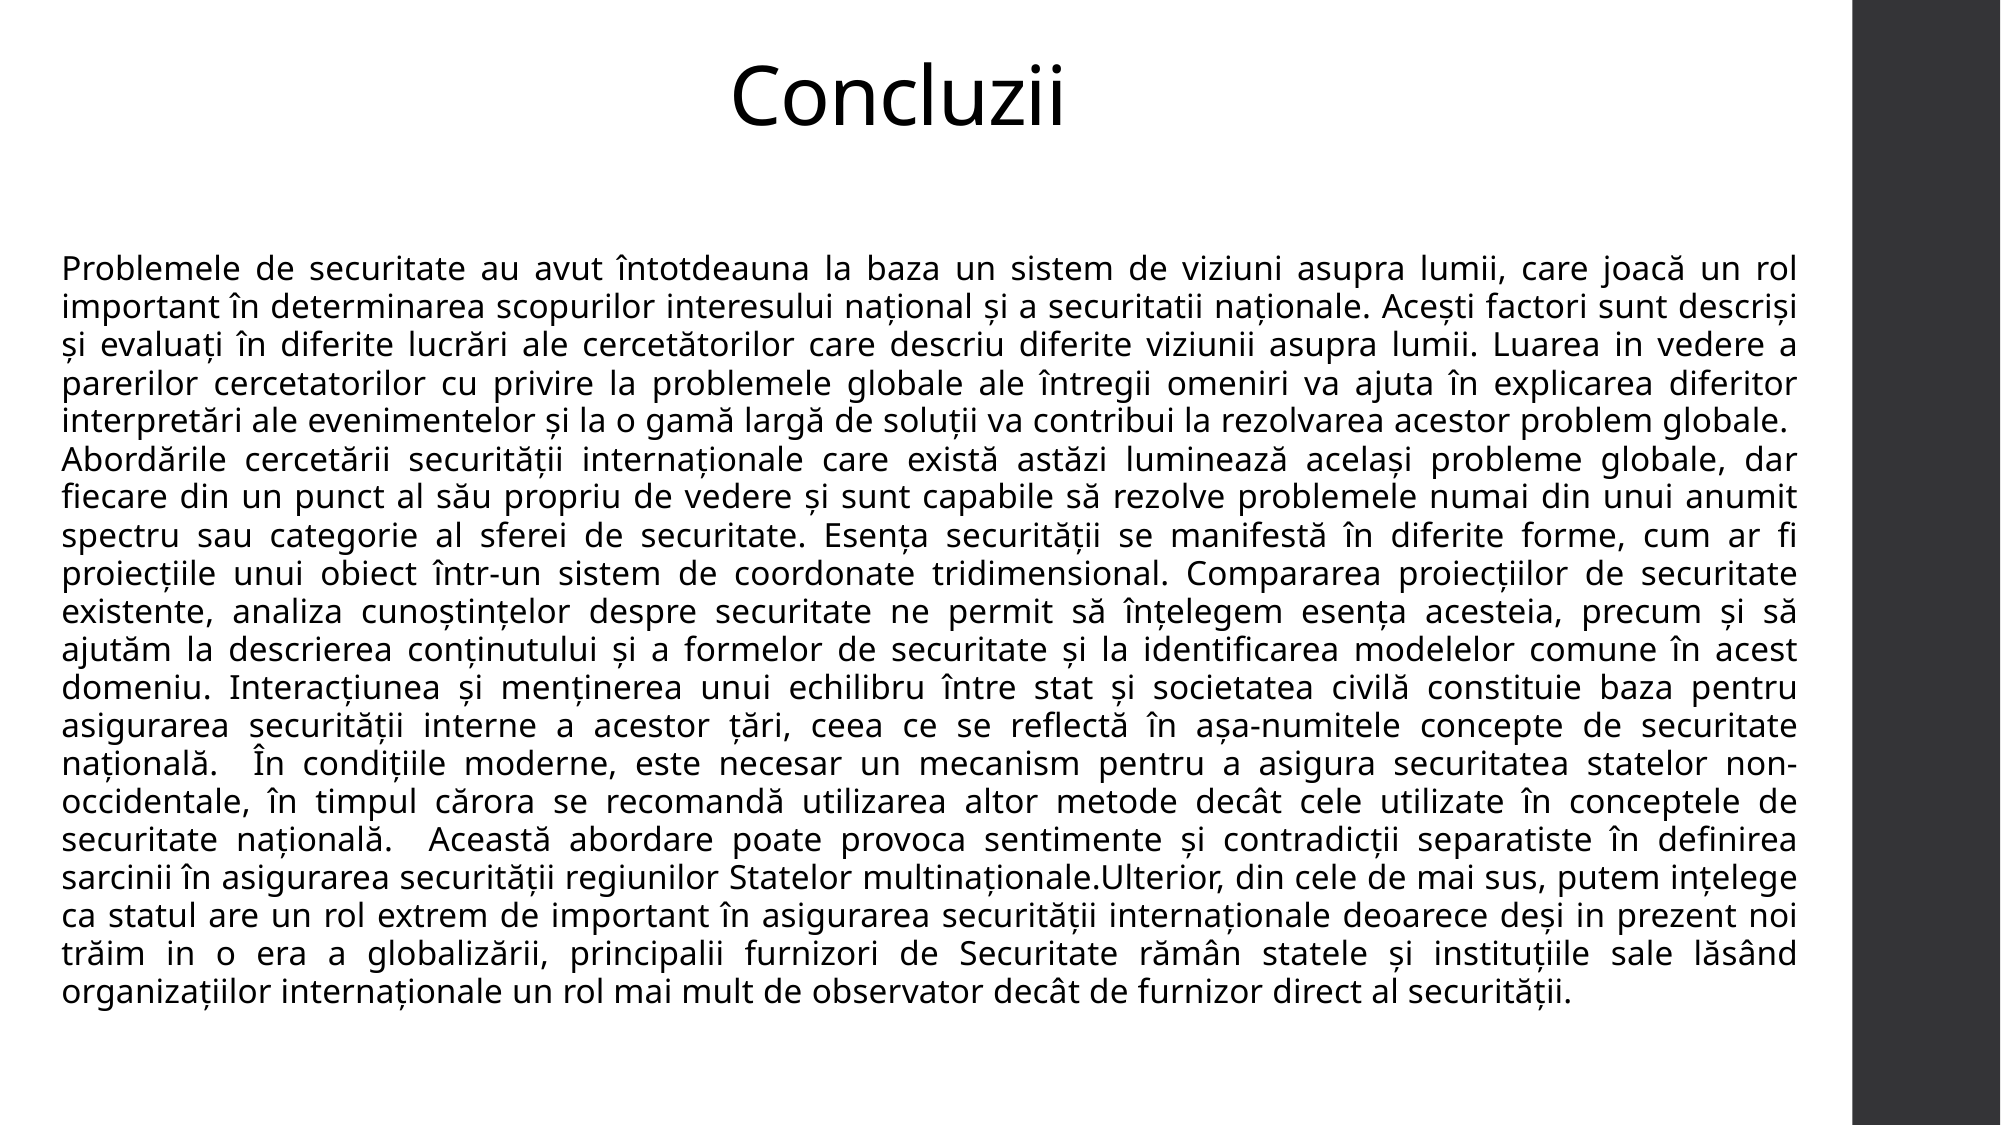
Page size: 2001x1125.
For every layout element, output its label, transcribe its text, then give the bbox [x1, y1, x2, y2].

title Concluzii [103, 46, 1694, 151]
list Problemele de securitate au avut întotdeauna la baza un sistem de viziuni asupra lumii, care joacă un rol important în determinarea scopurilor interesului național și a securitatii naționale. Acești factori sunt descriși și evaluați în diferite lucrări ale cercetătorilor care descriu diferite viziunii asupra lumii. Luarea in vedere a parerilor cercetatorilor cu privire la problemele globale ale întregii omeniri va ajuta în explicarea diferitor interpretări ale evenimentelor și la o gamă largă de soluții va contribui la rezolvarea acestor problem globale. Abordările cercetării securității internaționale care există astăzi luminează același probleme globale, dar fiecare din un punct al său propriu de vedere și sunt capabile să rezolve problemele numai din unui anumit spectru sau categorie al sferei de securitate. Esența securității se manifestă în diferite forme, cum ar fi proiecțiile unui obiect într-un sistem de coordonate tridimensional. Compararea proiecțiilor de securitate existente, analiza cunoștințelor despre securitate ne permit să înțelegem esența acesteia, precum și să ajutăm la descrierea conținutului și a formelor de securitate și la identificarea modelelor comune în acest domeniu. Interacțiunea și menținerea unui echilibru între stat și societatea civilă constituie baza pentru asigurarea securității interne a acestor țări, ceea ce se reflectă în așa-numitele concepte de securitate națională. În condițiile moderne, este necesar un mecanism pentru a asigura securitatea statelor non-occidentale, în timpul cărora se recomandă utilizarea altor metode decât cele utilizate în conceptele de securitate națională. Această abordare poate provoca sentimente și contradicții separatiste în definirea sarcinii în asigurarea securității regiunilor Statelor multinaționale.Ulterior, din cele de mai sus, putem ințelege ca statul are un rol extrem de important în asigurarea securității internaționale deoarece deși in prezent noi trăim in o era a globalizării, principalii furnizori de Securitate rămân statele și instituțiile sale lăsând organizațiilor internaționale un rol mai mult de observator decât de furnizor direct al securității. [46, 242, 1817, 1042]
